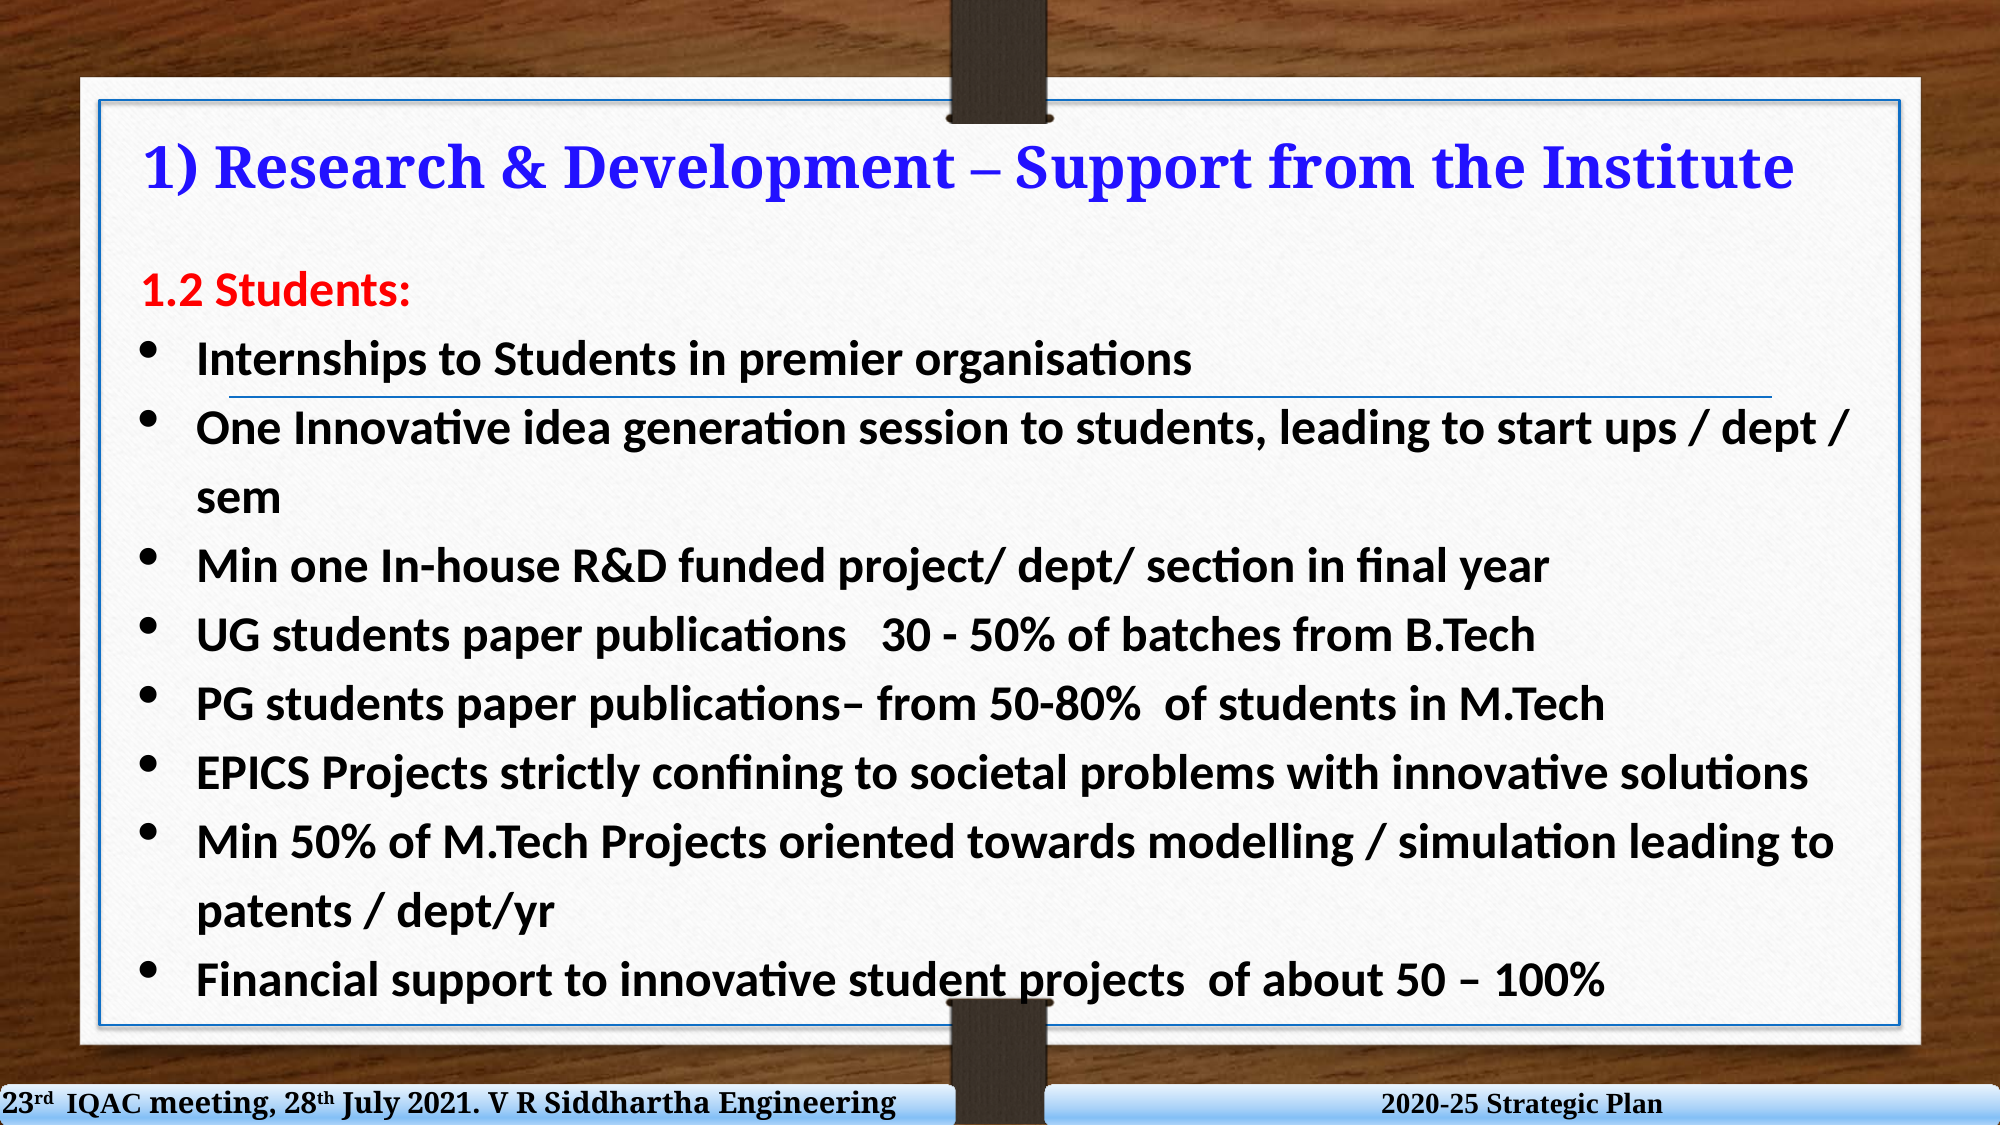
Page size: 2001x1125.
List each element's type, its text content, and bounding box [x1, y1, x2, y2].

text_box 2020-25 Strategic Plan [1044, 1083, 2000, 1125]
text_box 23rd IQAC meeting, 28th July 2021. V R Siddhartha Engineering College [0, 1083, 956, 1125]
text_box 1.2 Students: Internships to Students in premier organisations One Innovative idea generation session to students, leading to start ups / dept / sem Min one In-house R&D funded project/ dept/ section in final year UG students paper publications 30 - 50% of batches from B.Tech PG students paper publications– from 50-80% of students in M.Tech EPICS Projects strictly confining to societal problems with innovative solutions Min 50% of M.Tech Projects oriented towards modelling / simulation leading to patents / dept/yr Financial support to innovative student projects of about 50 – 100% [125, 239, 1879, 1014]
text_box 1) Research & Development – Support from the Institute [128, 112, 1813, 208]
picture [0, 0, 2000, 1125]
